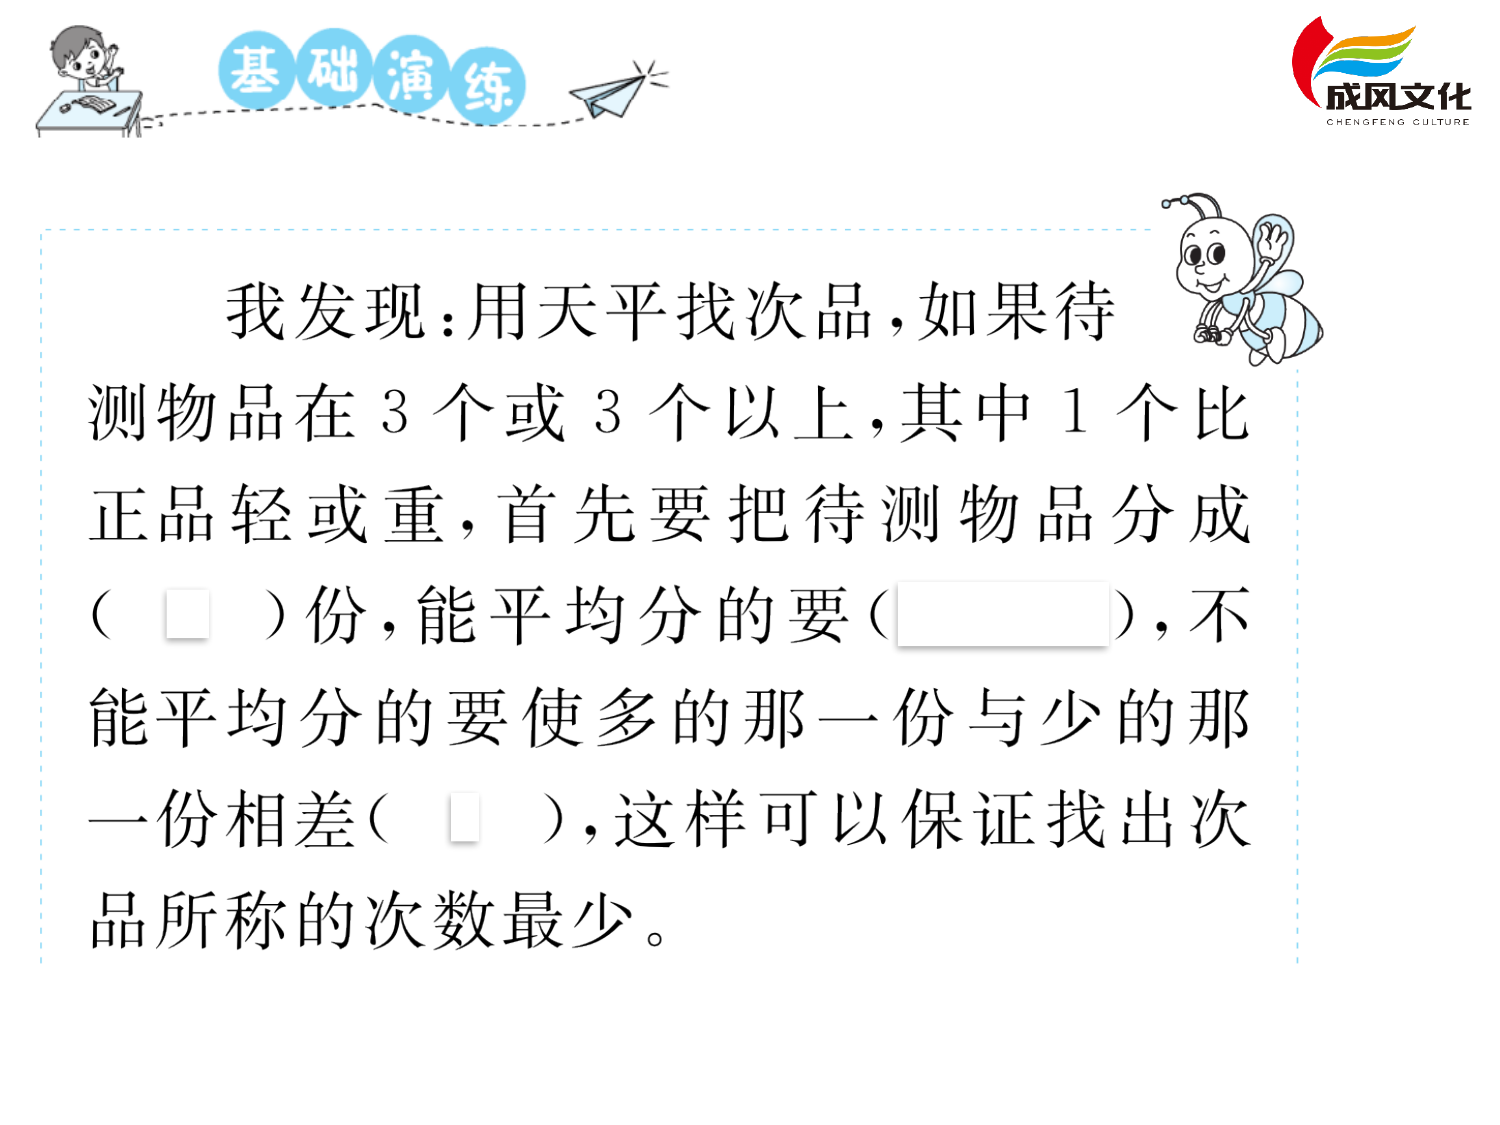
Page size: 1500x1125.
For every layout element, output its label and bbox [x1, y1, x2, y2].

picture [1281, 0, 1489, 136]
picture [35, 176, 1453, 966]
picture [29, 10, 680, 149]
